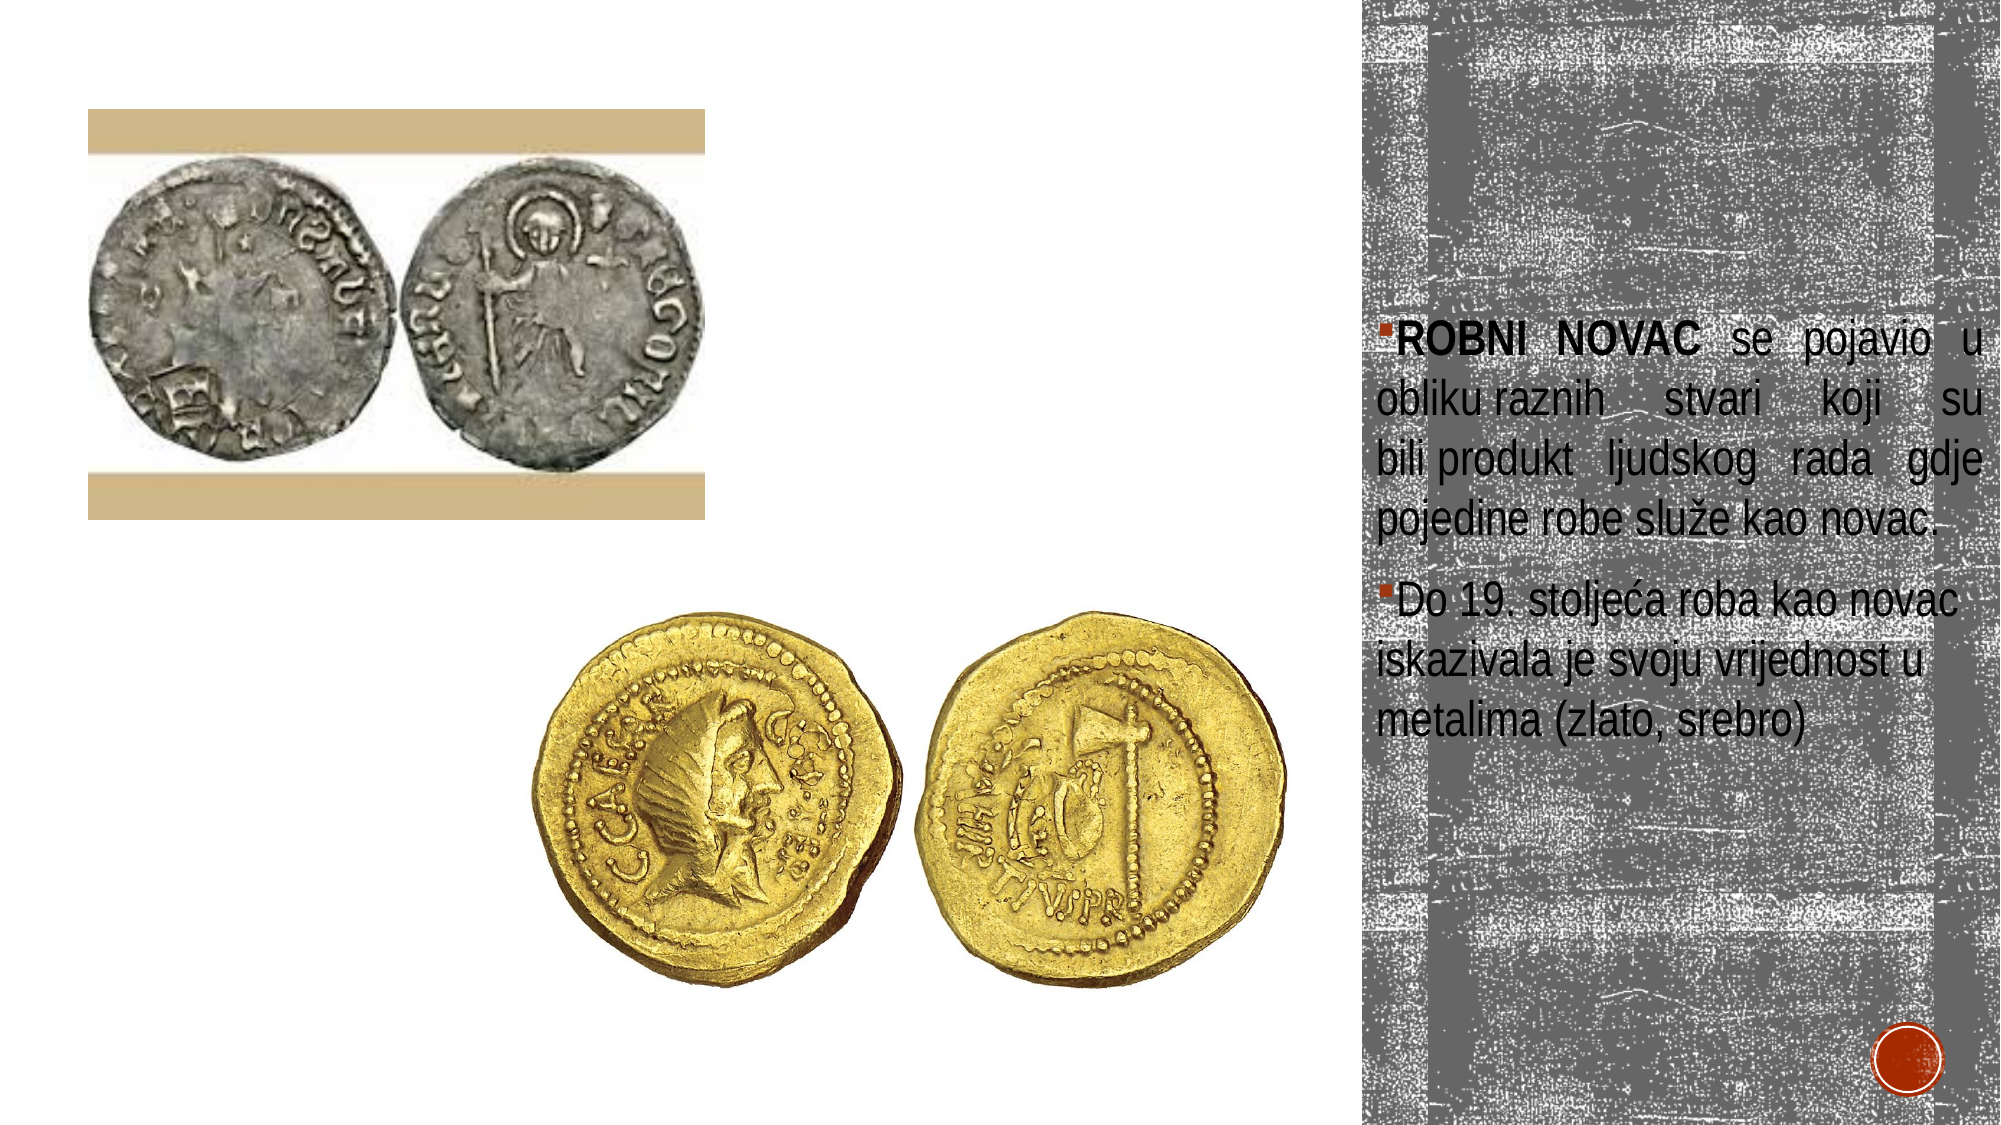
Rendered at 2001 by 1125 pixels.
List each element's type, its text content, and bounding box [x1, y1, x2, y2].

picture [88, 109, 705, 520]
list ROBNI NOVAC se pojavio u obliku raznih stvari koji su bili produkt ljudskog rada gdje pojedine robe služe kao novac. Do 19. stoljeća roba kao novac iskazivala je svoju vrijednost u metalima (zlato, srebro) [1361, 297, 2000, 946]
picture [526, 606, 1290, 992]
